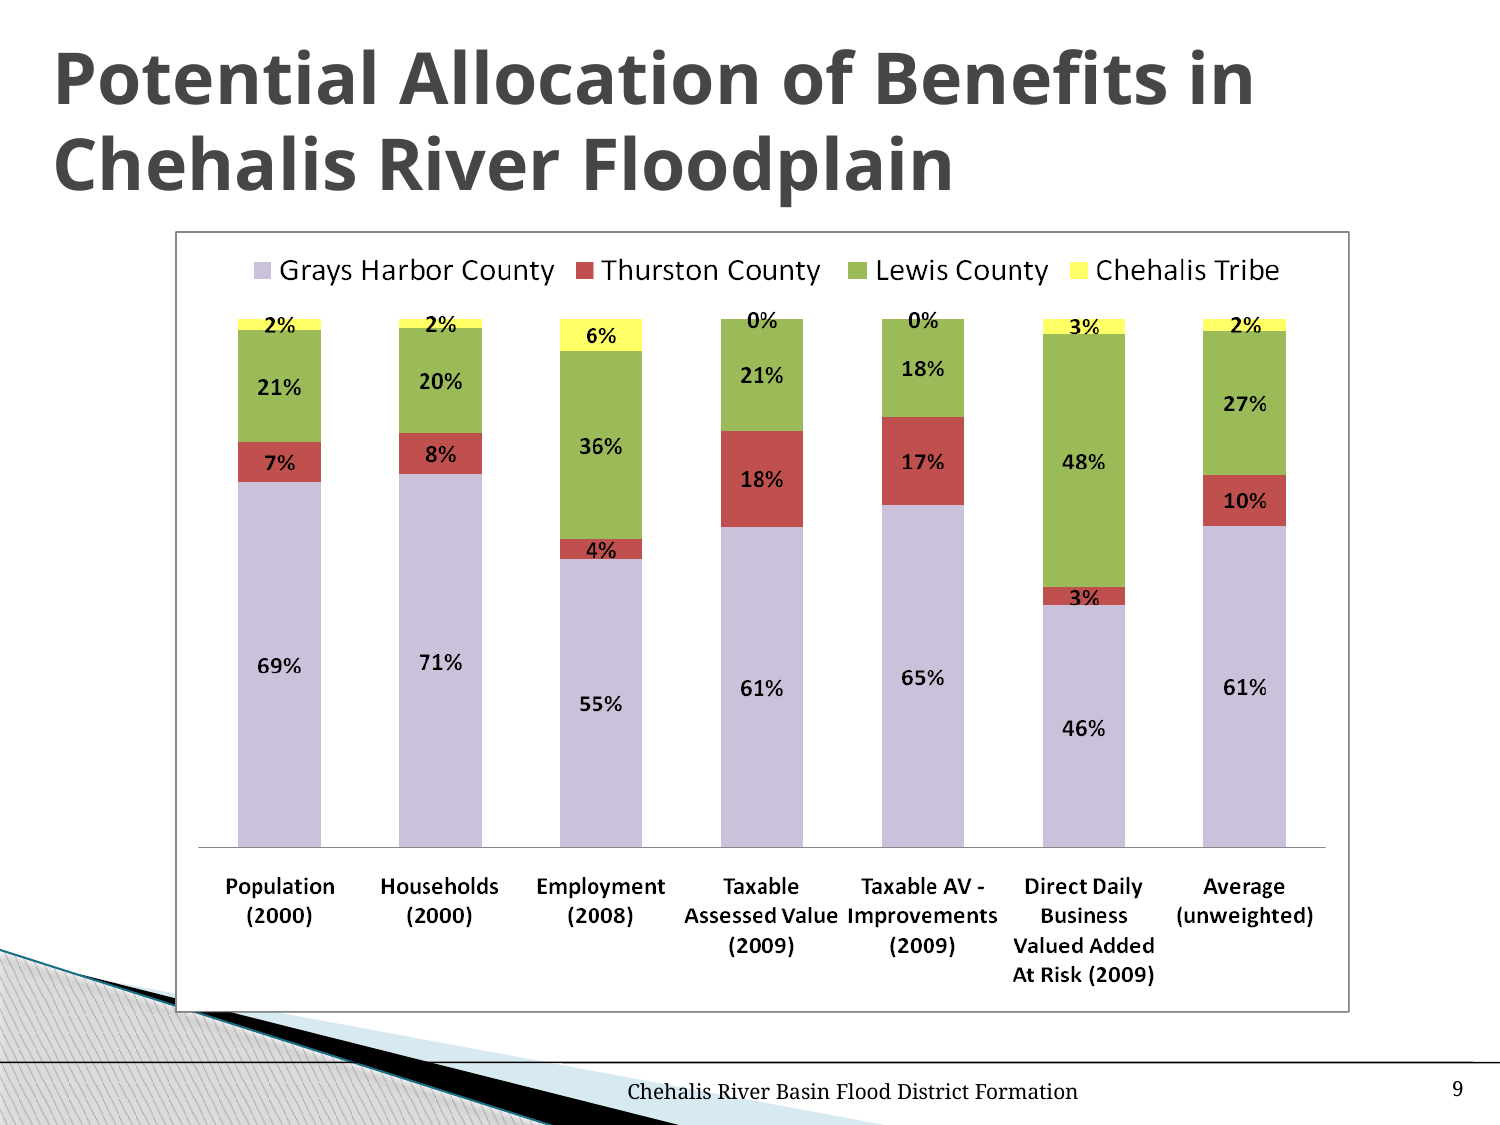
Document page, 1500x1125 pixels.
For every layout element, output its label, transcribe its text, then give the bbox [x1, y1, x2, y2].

picture [174, 230, 1351, 1013]
text_box 9 [1418, 1051, 1479, 1111]
slide_number Chehalis River Basin Flood District Formation [612, 1051, 1429, 1112]
title Potential Allocation of Benefits in Chehalis River Floodplain [37, 24, 1475, 213]
